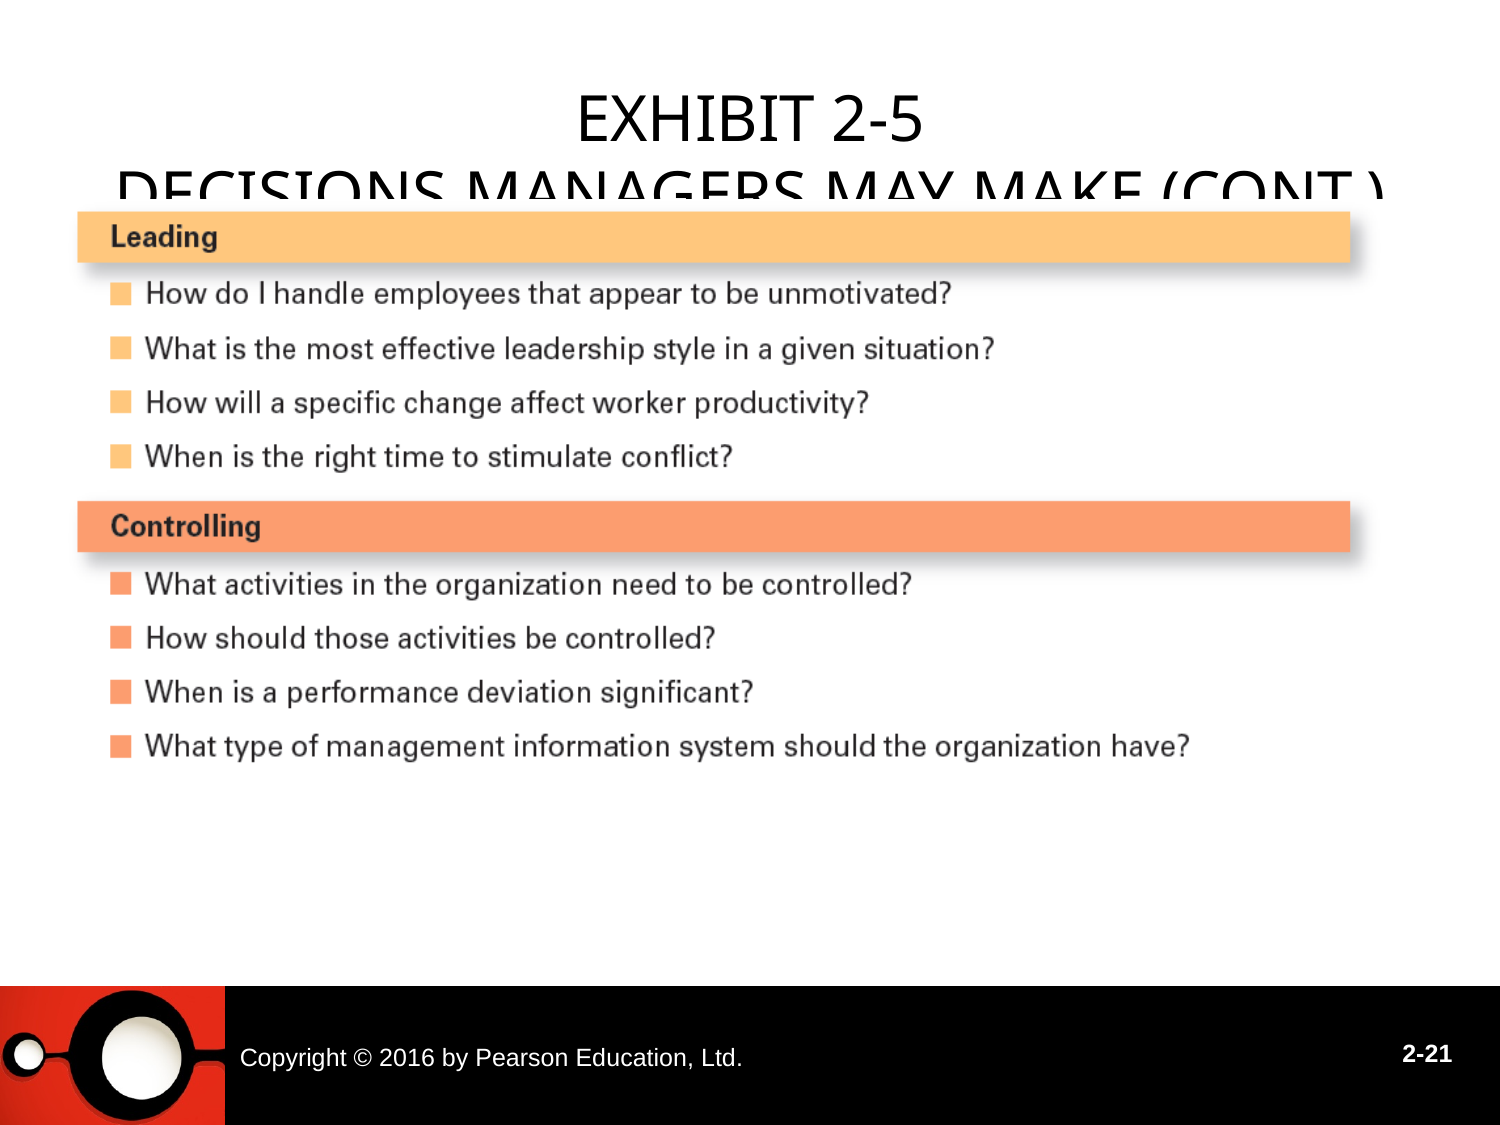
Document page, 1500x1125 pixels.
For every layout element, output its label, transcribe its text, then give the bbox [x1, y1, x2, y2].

slide_number 2-21 [1387, 1026, 1500, 1087]
title Exhibit 2-5 Decisions Managers May Make (cont.) [112, 45, 1388, 199]
footer Copyright © 2016 by Pearson Education, Ltd. [225, 1026, 838, 1087]
picture [0, 986, 225, 1125]
picture [37, 199, 1426, 813]
